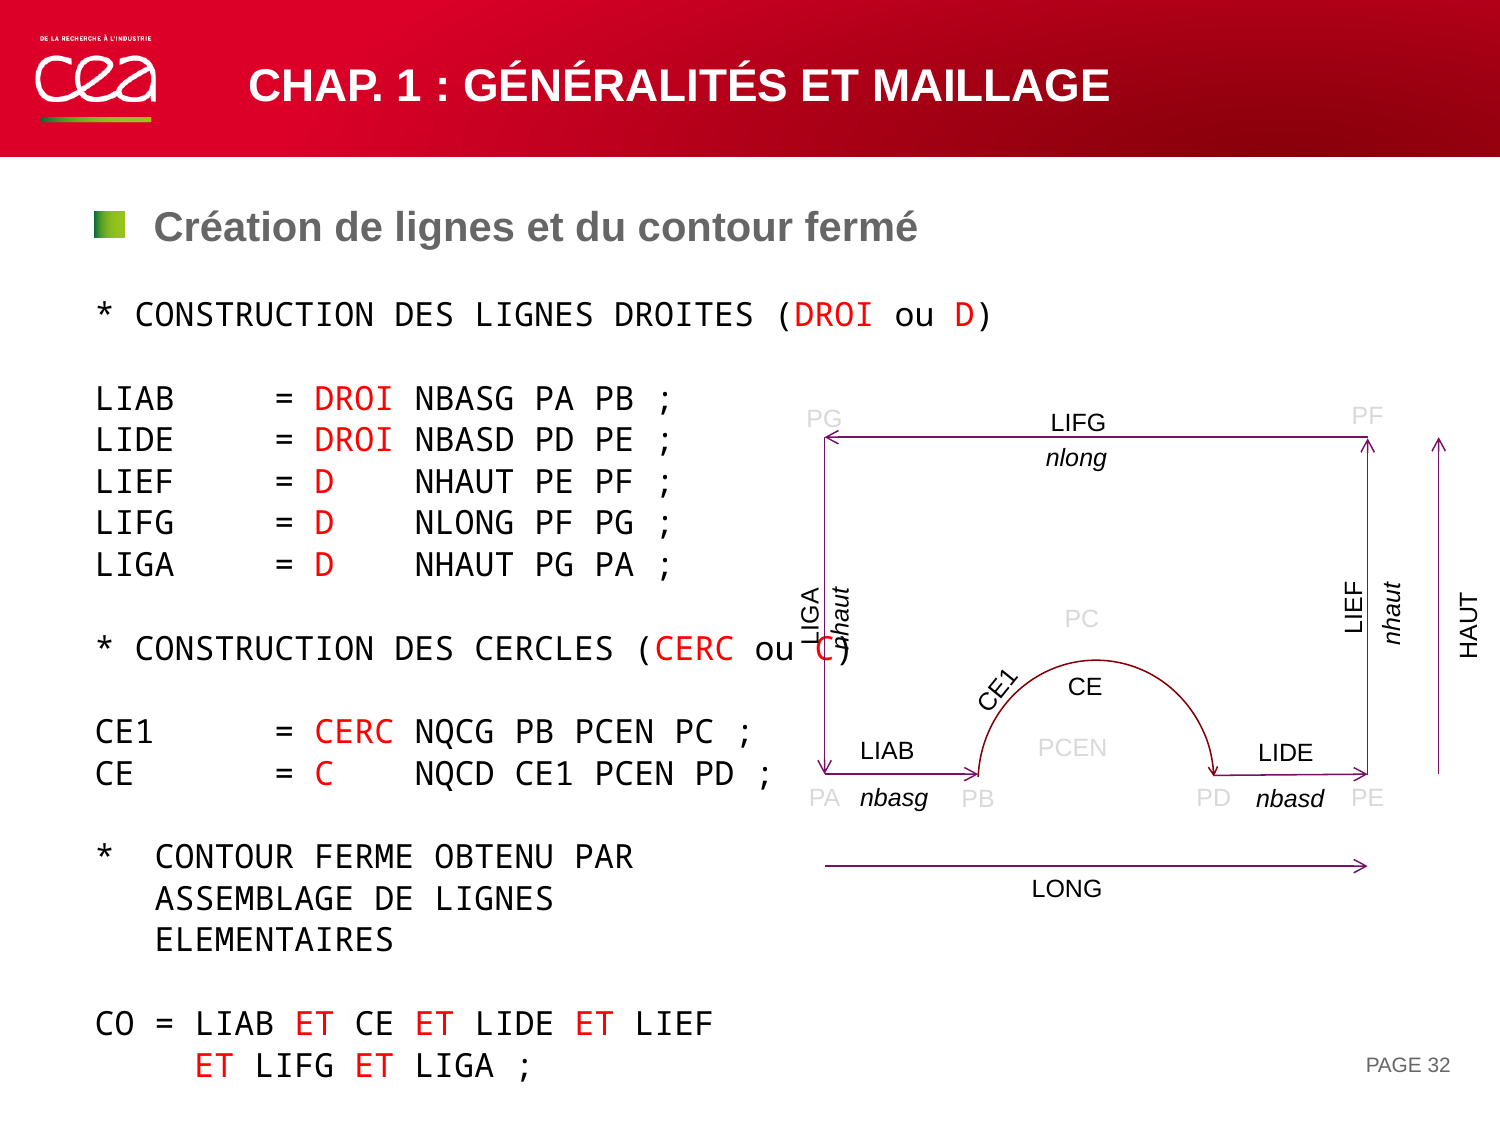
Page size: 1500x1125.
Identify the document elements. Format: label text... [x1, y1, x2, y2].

list Création de lignes et du contour fermé * CONSTRUCTION DES LIGNES DROITES (DROI ou D) LIAB = DROI NBASG PA PB ; LIDE = DROI NBASD PD PE ; LIEF = D NHAUT PE PF ; LIFG = D NLONG PF PG ; LIGA = D NHAUT PG PA ; * CONSTRUCTION DES CERCLES (CERC ou C) CE1 = CERC NQCG PB PCEN PC ; CE = C NQCD CE1 PCEN PD ; * CONTOUR FERME OBTENU PAR ASSEMBLAGE DE LIGNES ELEMENTAIRES CO = LIAB ET CE ET LIDE ET LIEF ET LIFG ET LIGA ; [94, 208, 1471, 1024]
slide_number PAGE 32 [1316, 1034, 1500, 1094]
title Chap. 1 : généralités et maillage [248, 8, 1436, 158]
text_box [785, 391, 1489, 909]
picture [0, 0, 1500, 157]
picture [94, 211, 125, 238]
